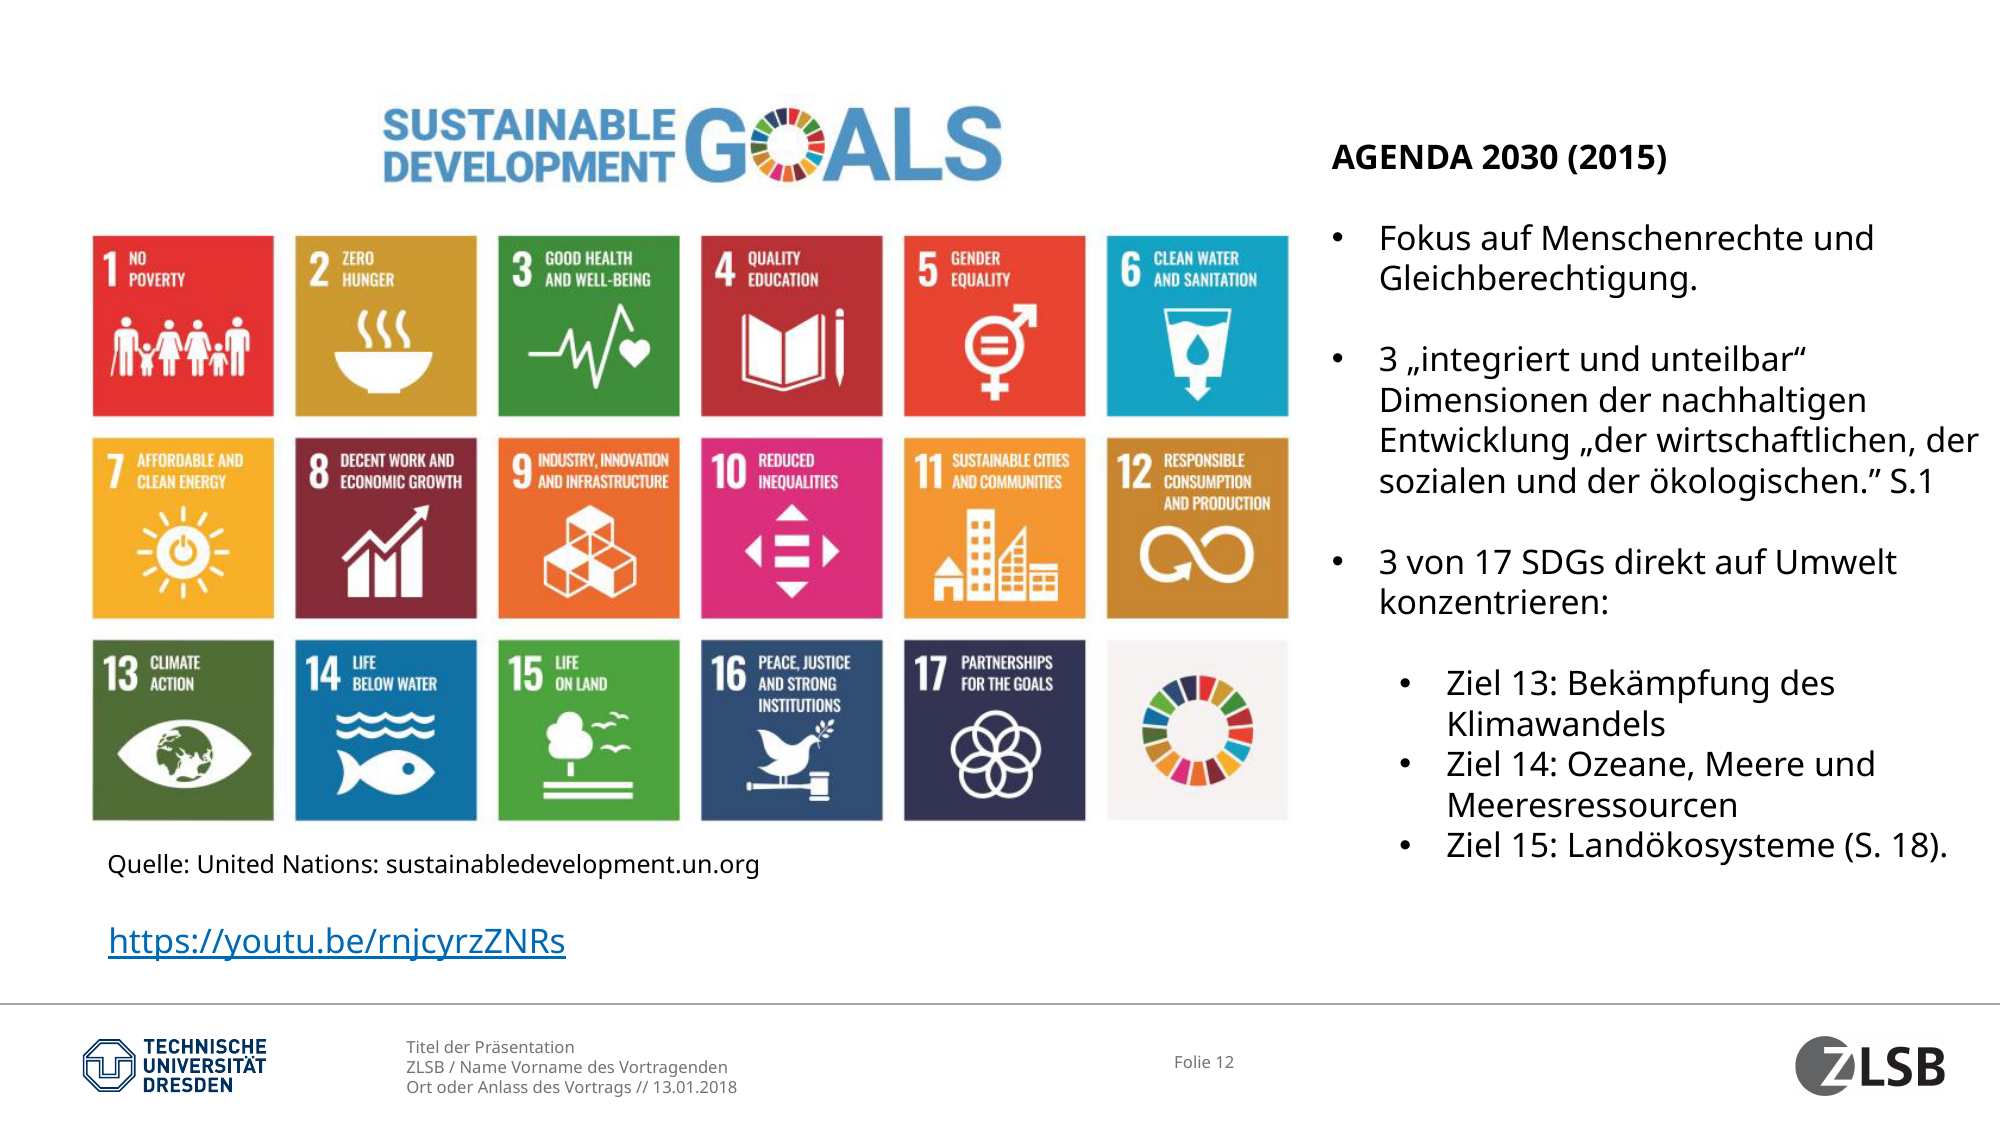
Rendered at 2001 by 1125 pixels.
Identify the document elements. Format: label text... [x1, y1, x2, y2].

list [35, 0, 1346, 922]
text_box https://youtu.be/rnjcyrzZNRs [93, 922, 1094, 974]
text_box AGENDA 2030 (2015) Fokus auf Menschenrechte und Gleichberechtigung. 3 „integriert und unteilbar“ Dimensionen der nachhaltigen Entwicklung „der wirtschaftlichen, der sozialen und der ökologischen.” S.1 3 von 17 SDGs direkt auf Umwelt konzentrieren: Ziel 13: Bekämpfung des Klimawandels Ziel 14: Ozeane, Meere und Meeresressourcen Ziel 15: Landökosysteme (S. 18). [1346, 128, 2000, 913]
